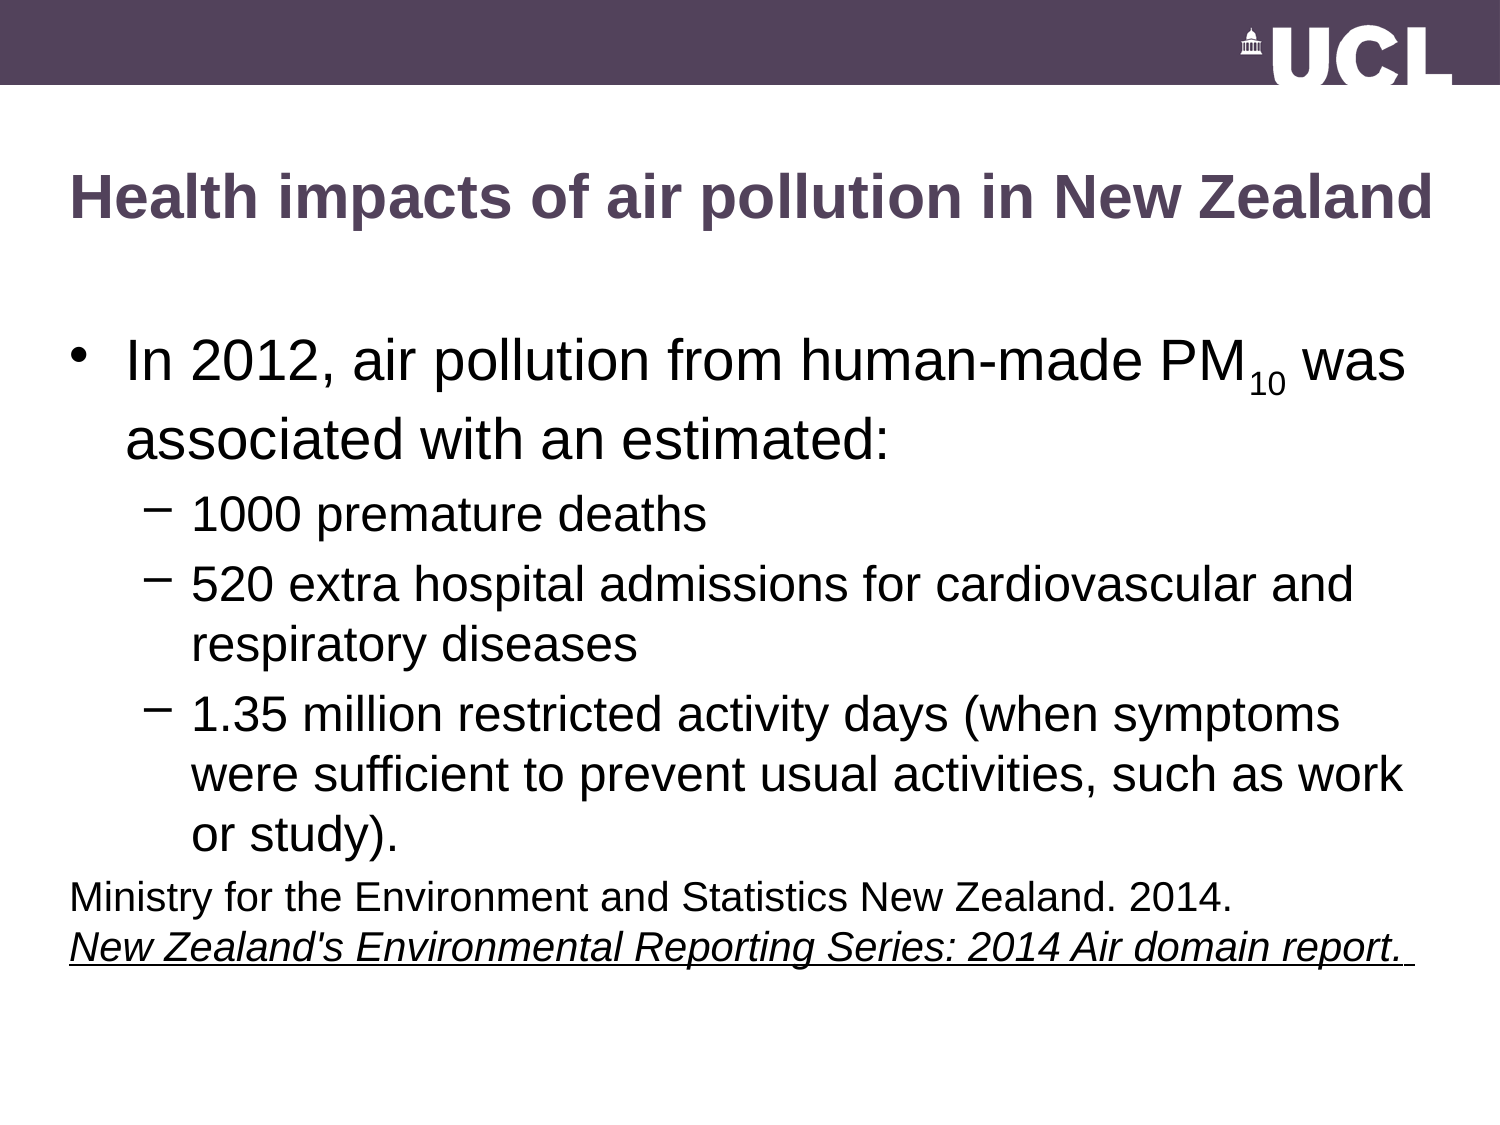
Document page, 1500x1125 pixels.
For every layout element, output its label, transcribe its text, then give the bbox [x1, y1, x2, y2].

picture [0, 0, 1500, 85]
title Health impacts of air pollution in New Zealand [54, 148, 1471, 362]
list In 2012, air pollution from human-made PM10 was associated with an estimated: 1000 premature deaths 520 extra hospital admissions for cardiovascular and respiratory diseases 1.35 million restricted activity days (when symptoms were sufficient to prevent usual activities, such as work or study). Ministry for the Environment and Statistics New Zealand. 2014. New Zealand's Environmental Reporting Series: 2014 Air domain report. [54, 314, 1447, 1012]
